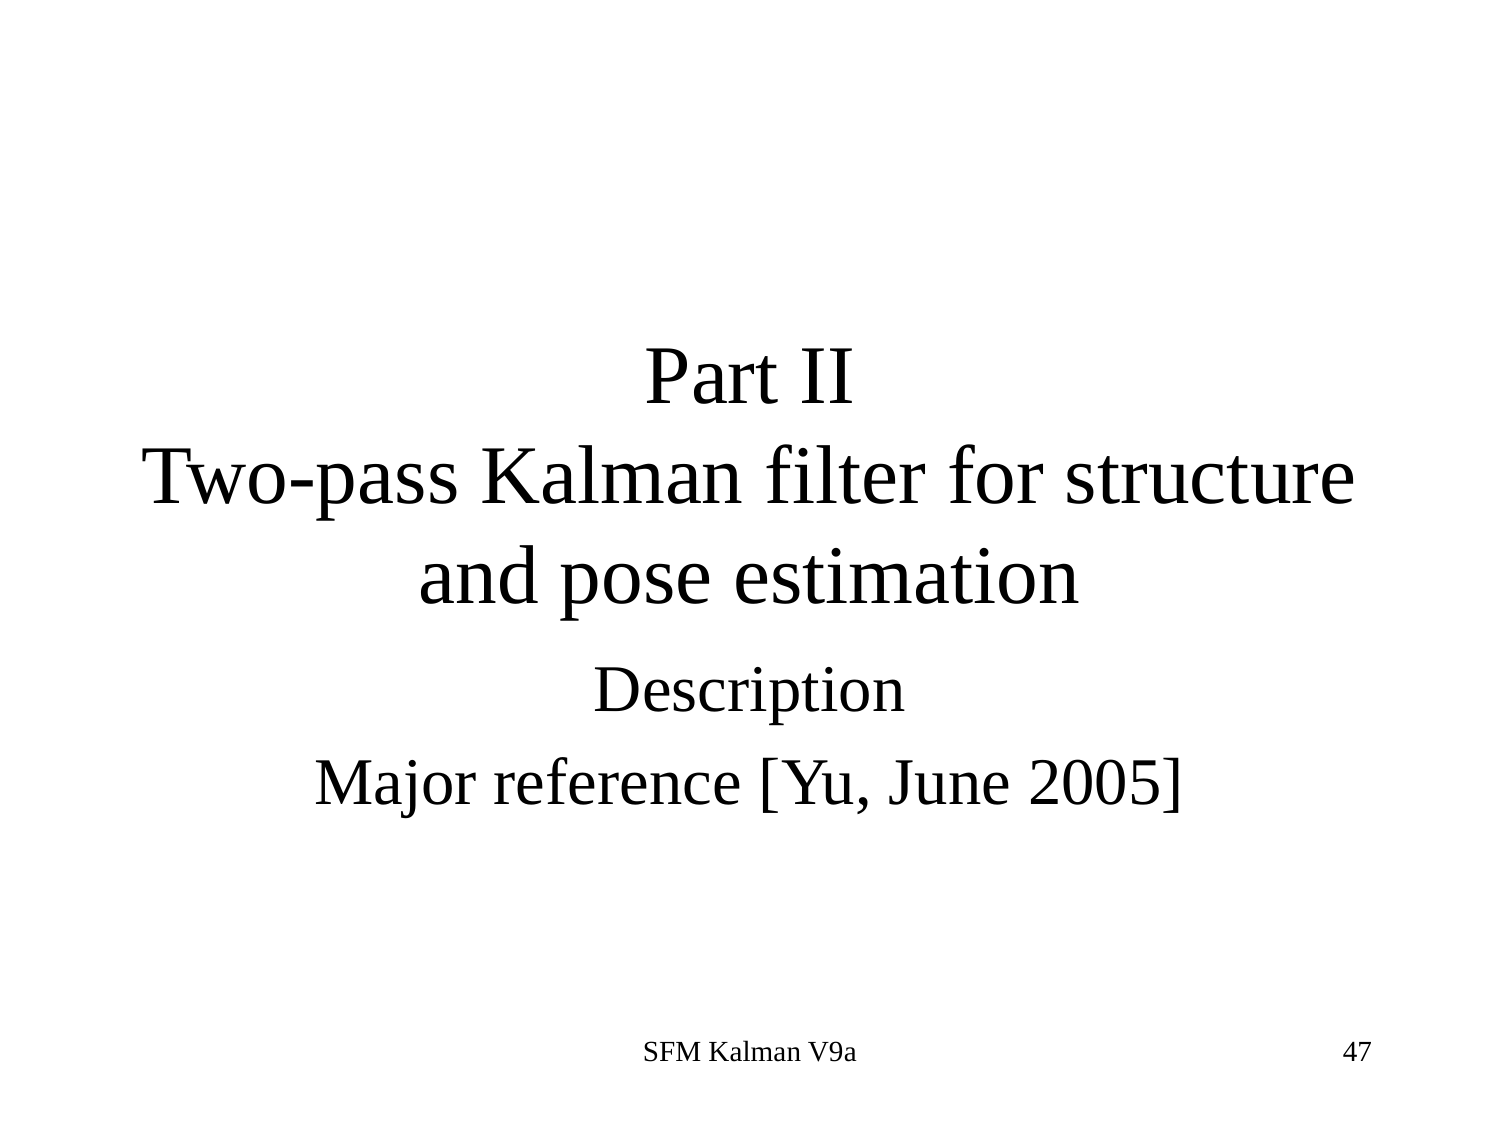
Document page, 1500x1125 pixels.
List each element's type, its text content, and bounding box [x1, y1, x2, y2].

title Part II Two-pass Kalman filter for structure and pose estimation [112, 349, 1388, 591]
slide_number 47 [1074, 1025, 1388, 1100]
subtitle Description Major reference [Yu, June 2005] [225, 637, 1275, 925]
footer SFM Kalman V9a [512, 1025, 988, 1100]
